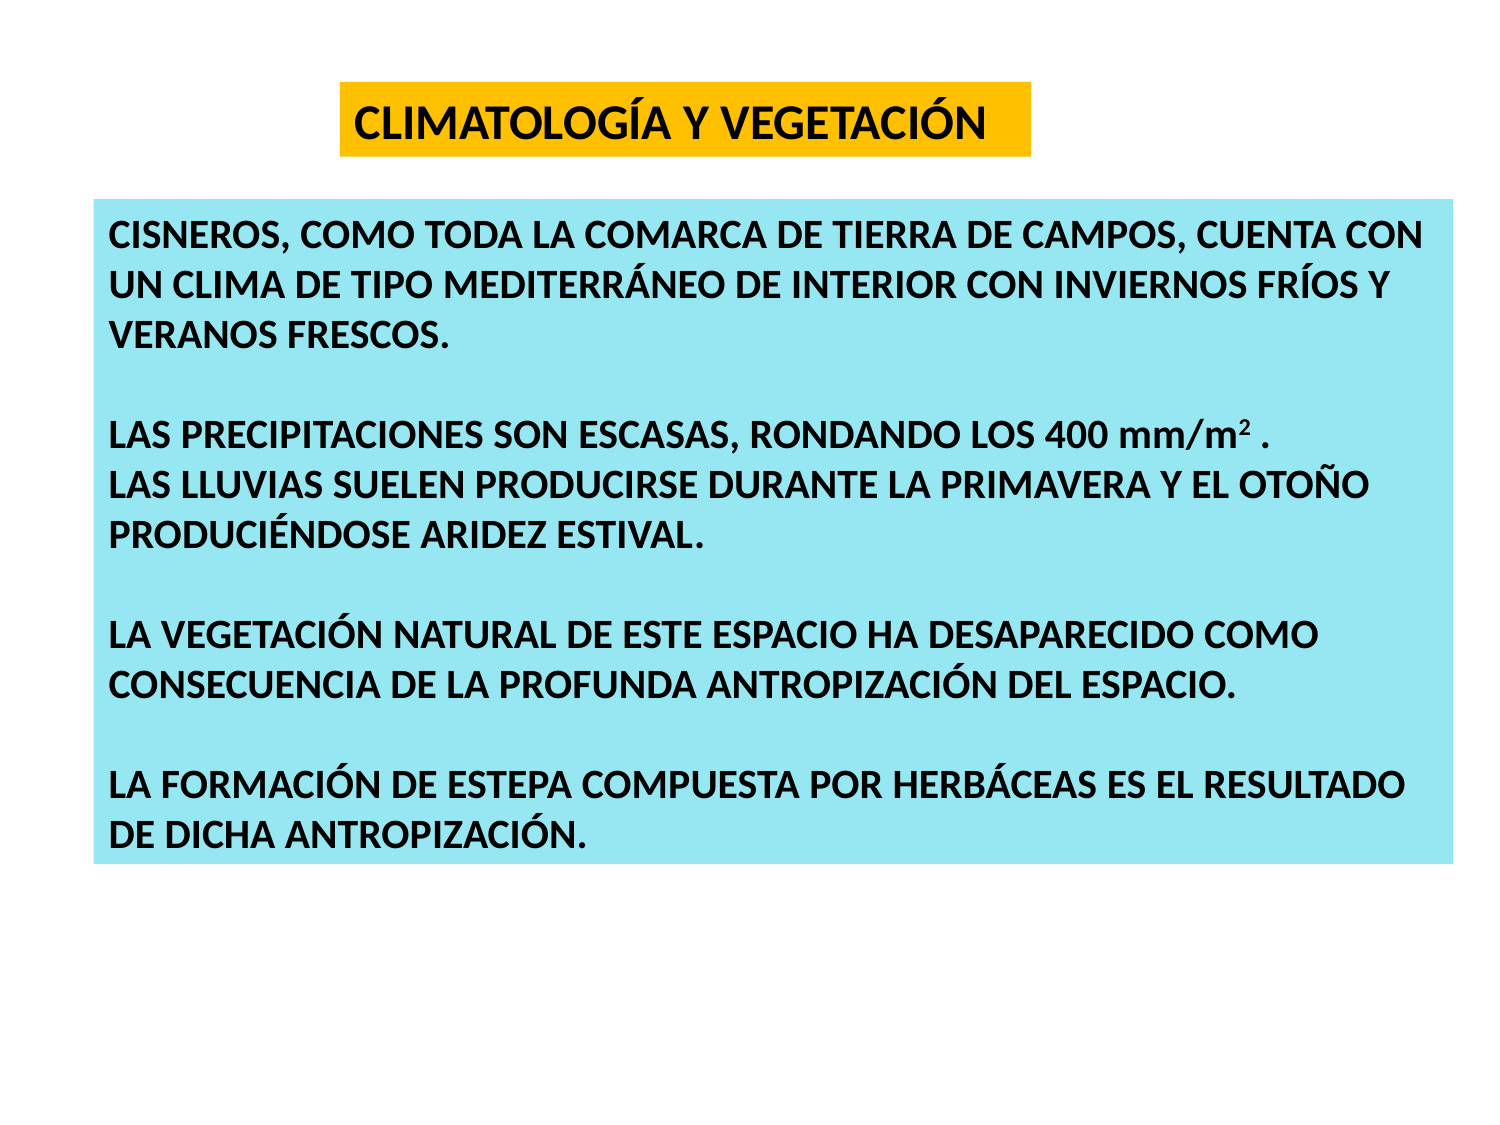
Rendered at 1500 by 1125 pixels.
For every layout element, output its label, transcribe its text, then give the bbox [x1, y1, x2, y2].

text_box CLIMATOLOGÍA Y VEGETACIÓN [339, 81, 1032, 157]
text_box CISNEROS, COMO TODA LA COMARCA DE TIERRA DE CAMPOS, CUENTA CON UN CLIMA DE TIPO MEDITERRÁNEO DE INTERIOR CON INVIERNOS FRÍOS Y VERANOS FRESCOS. LAS PRECIPITACIONES SON ESCASAS, RONDANDO LOS 400 mm/m2 . LAS LLUVIAS SUELEN PRODUCIRSE DURANTE LA PRIMAVERA Y EL OTOÑO PRODUCIÉNDOSE ARIDEZ ESTIVAL. LA VEGETACIÓN NATURAL DE ESTE ESPACIO HA DESAPARECIDO COMO CONSECUENCIA DE LA PROFUNDA ANTROPIZACIÓN DEL ESPACIO. LA FORMACIÓN DE ESTEPA COMPUESTA POR HERBÁCEAS ES EL RESULTADO DE DICHA ANTROPIZACIÓN. [93, 199, 1454, 865]
